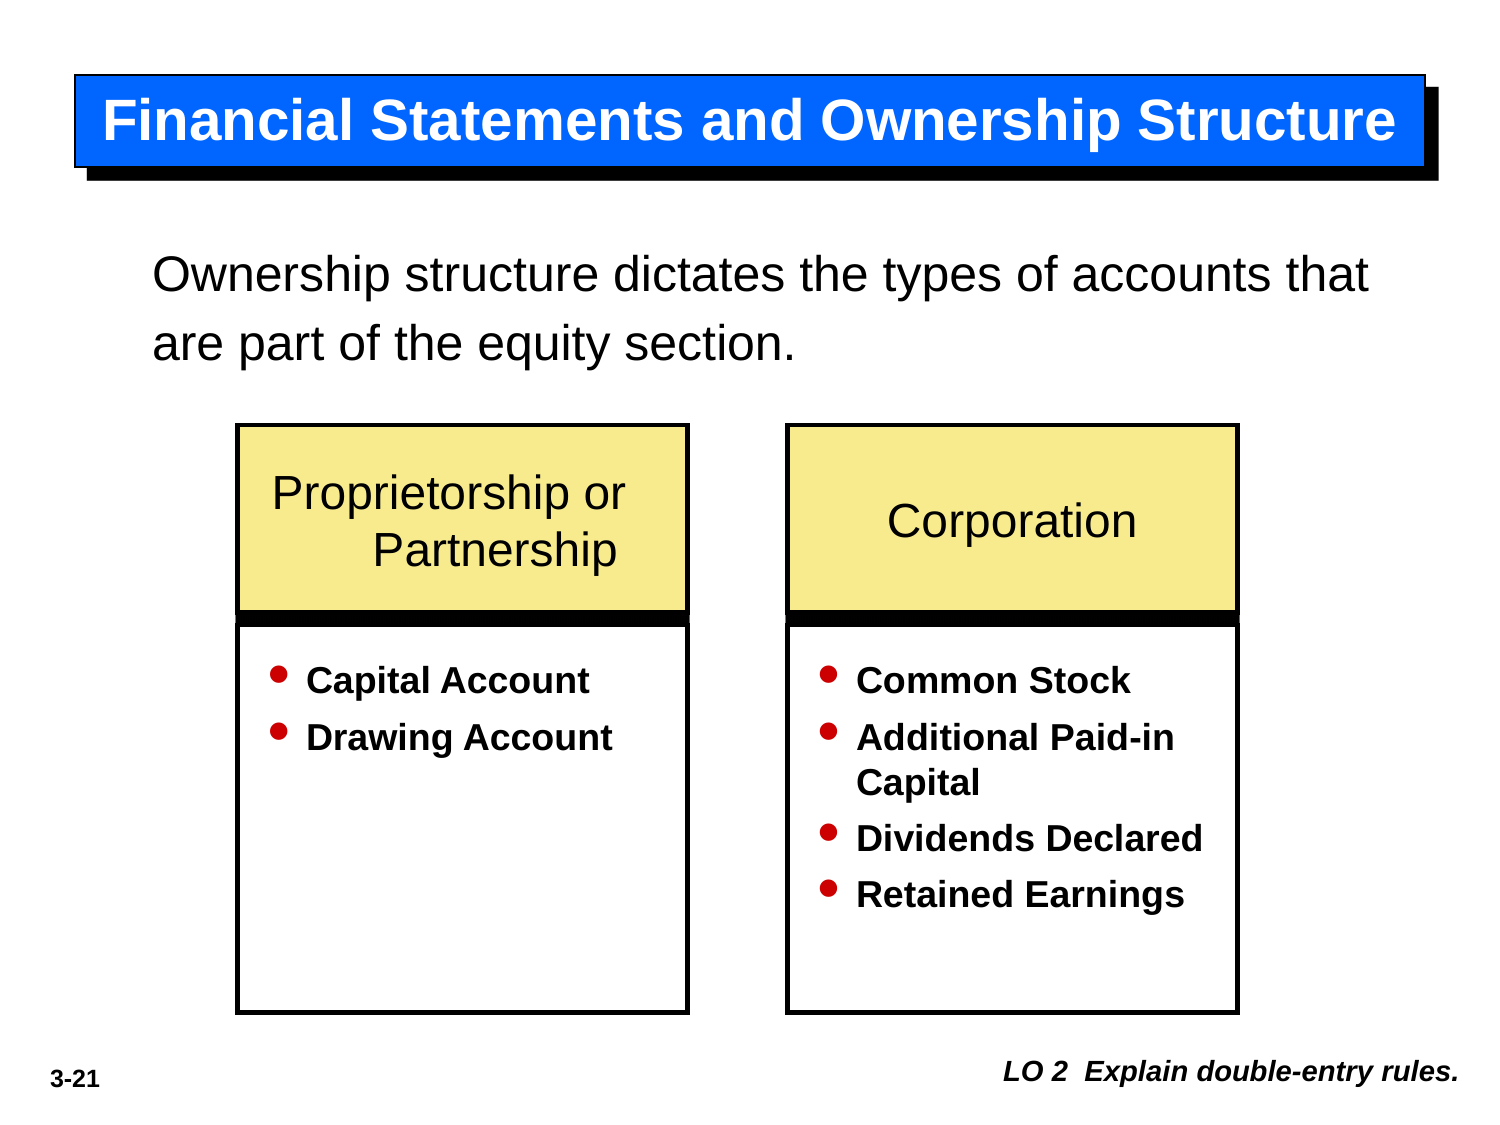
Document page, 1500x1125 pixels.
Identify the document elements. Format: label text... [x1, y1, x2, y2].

text_box Proprietorship or Partnership [237, 425, 688, 613]
text_box Ownership structure dictates the types of accounts that are part of the equity section. [99, 224, 1450, 378]
text_box Capital Account Drawing Account [237, 624, 688, 1013]
text_box LO 2 Explain double-entry rules. [787, 1044, 1475, 1095]
title Financial Statements and Ownership Structure [70, 70, 1430, 172]
text_box Corporation [787, 425, 1238, 613]
text_box Common Stock Additional Paid-in Capital Dividends Declared Retained Earnings [787, 624, 1238, 1013]
